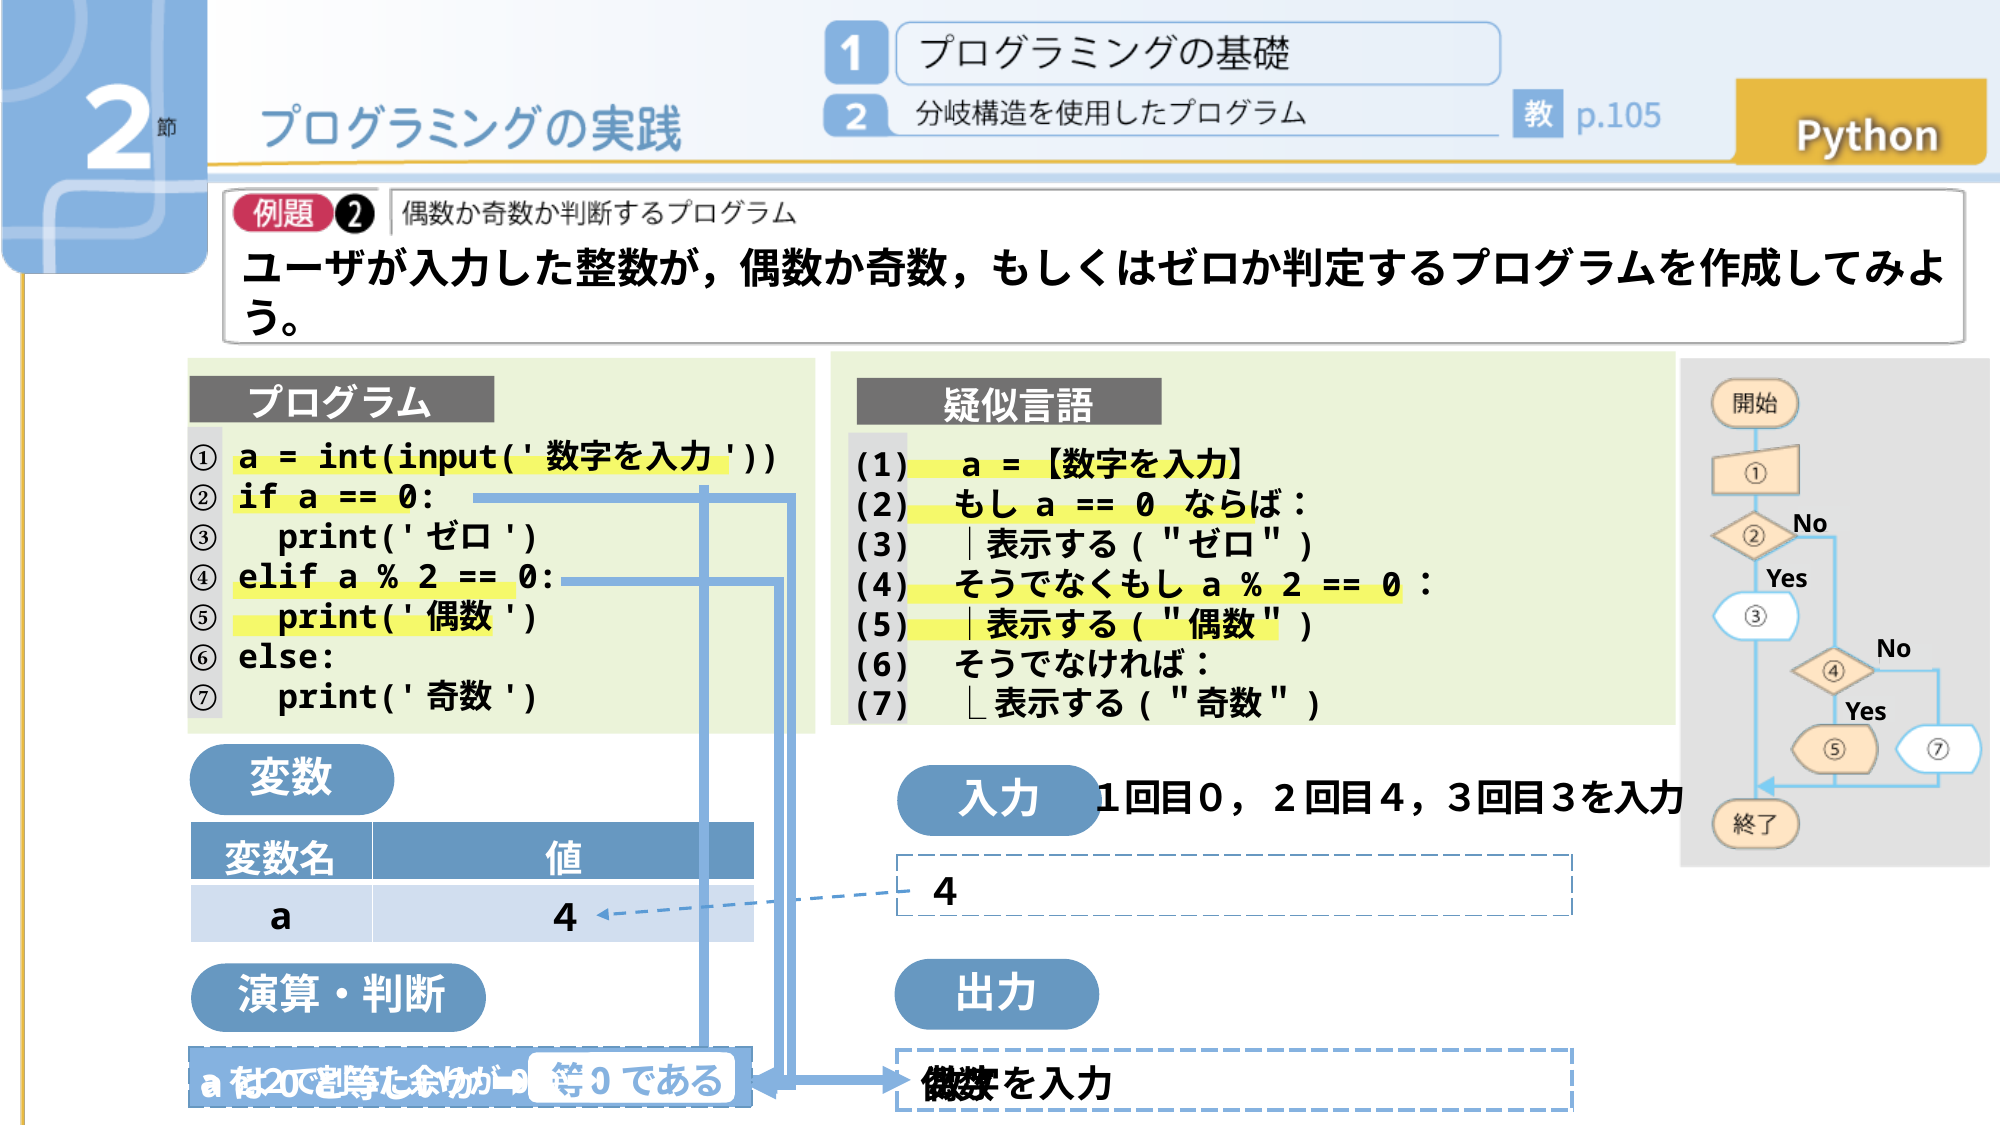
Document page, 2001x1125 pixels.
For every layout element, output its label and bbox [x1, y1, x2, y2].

text_box [510, 678, 1106, 886]
text_box [581, 1049, 735, 1111]
picture [0, 0, 2000, 1125]
text_box [596, 890, 911, 916]
